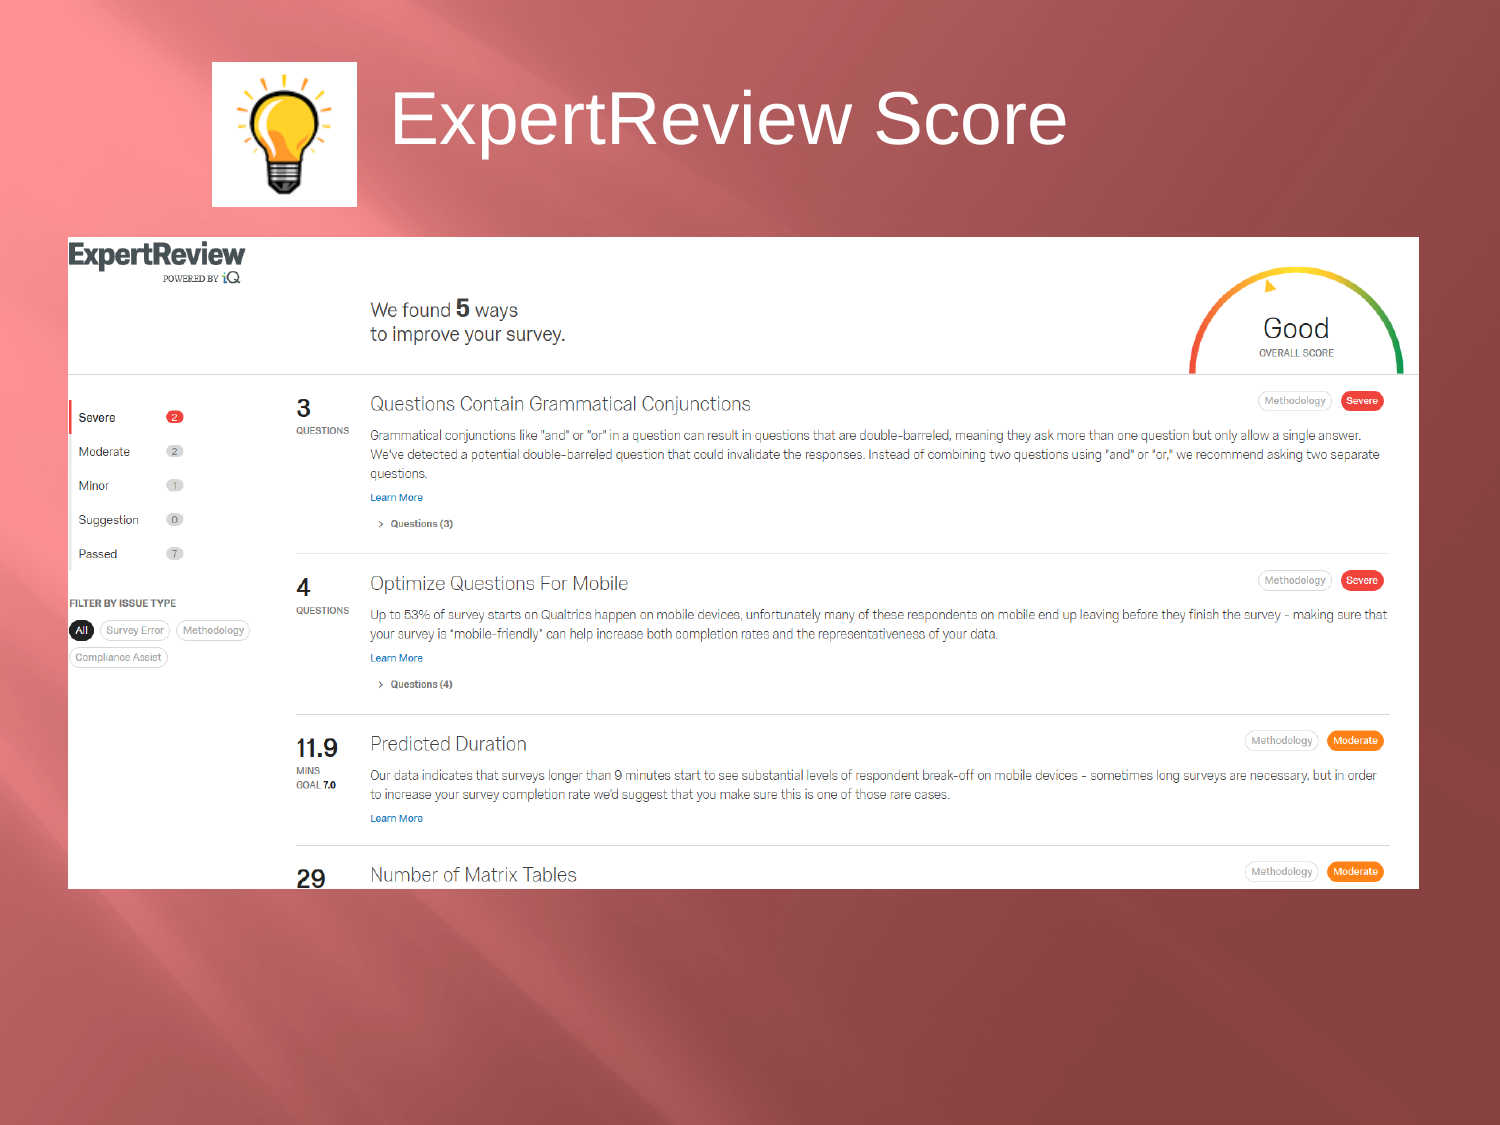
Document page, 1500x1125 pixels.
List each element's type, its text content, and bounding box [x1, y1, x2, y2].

picture [212, 62, 357, 207]
picture [68, 237, 1419, 889]
text_box ExpertReview Score [374, 62, 1188, 168]
